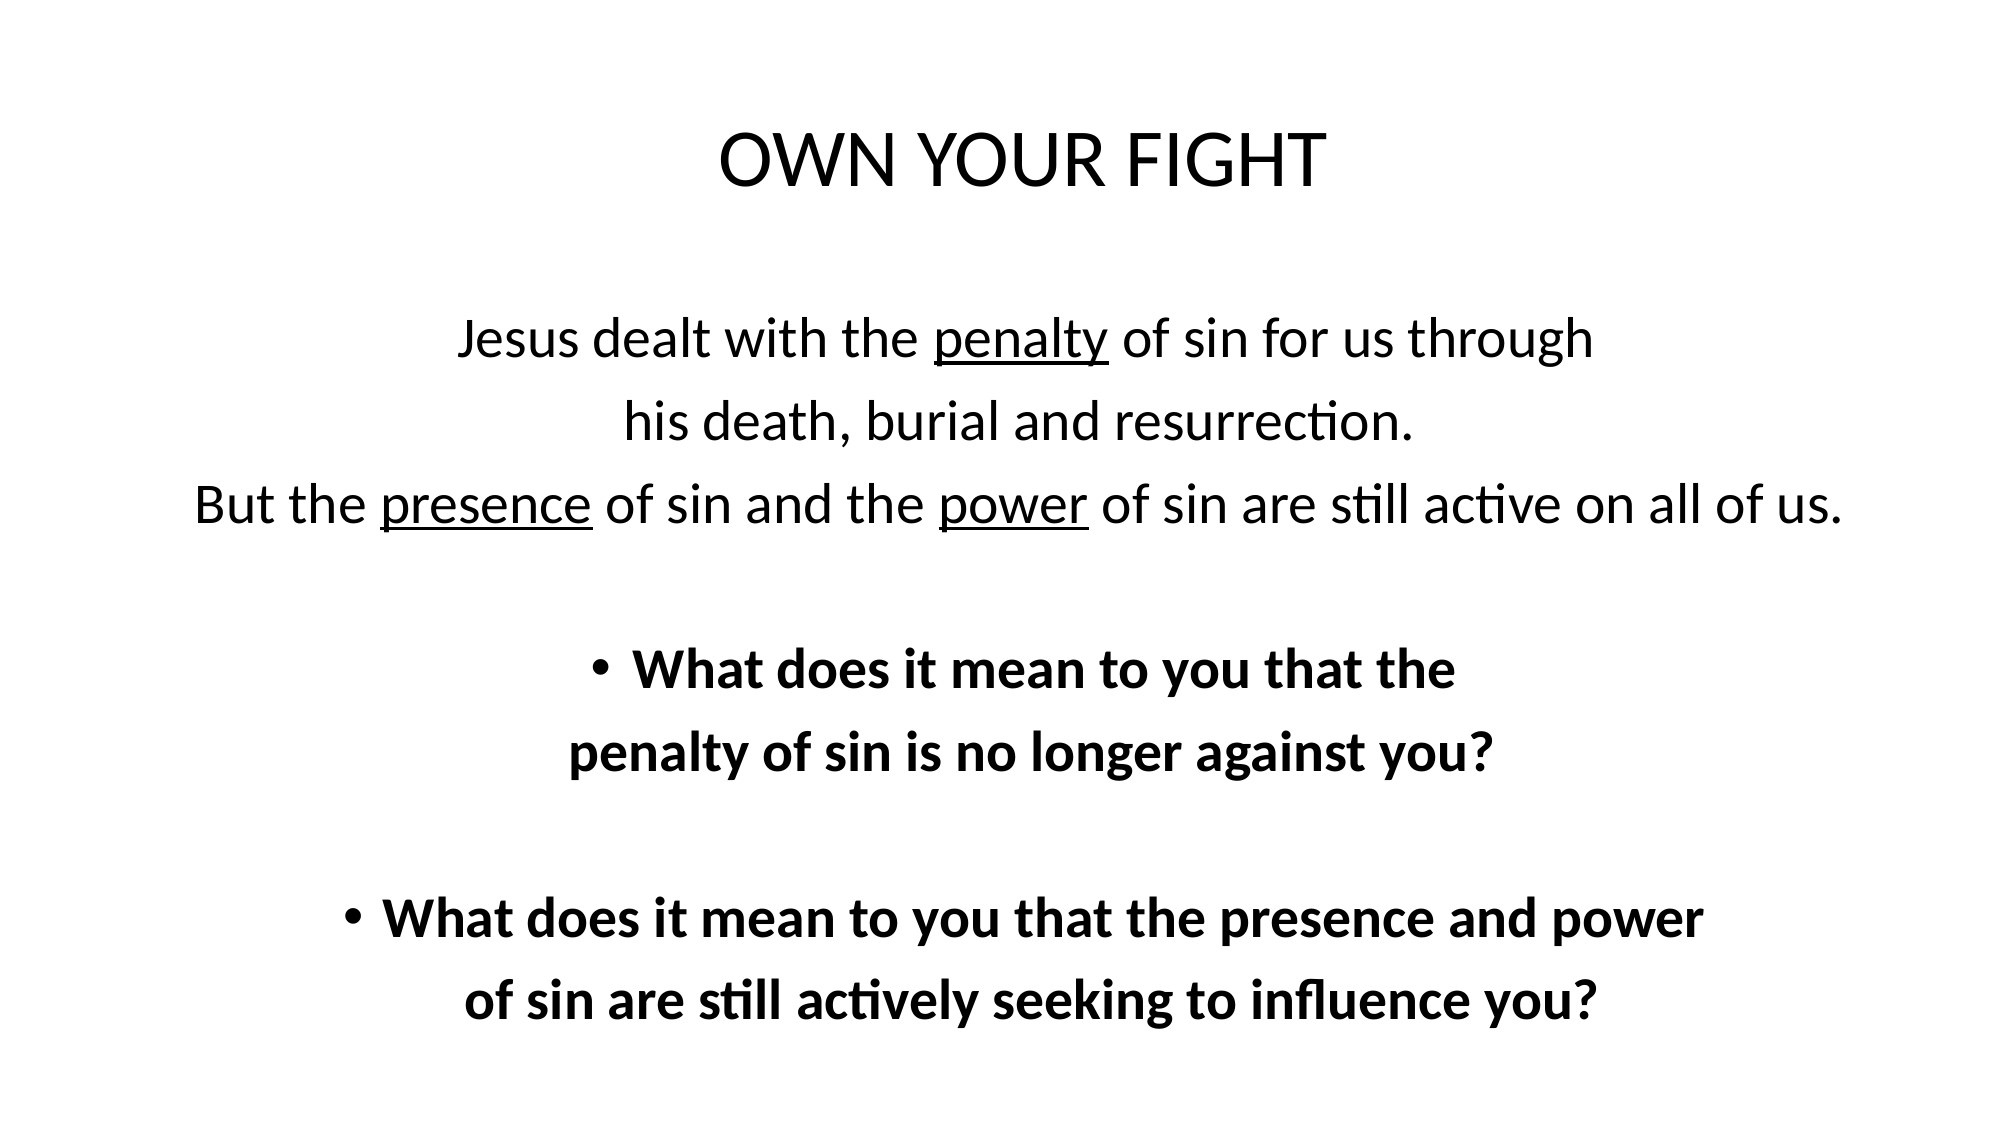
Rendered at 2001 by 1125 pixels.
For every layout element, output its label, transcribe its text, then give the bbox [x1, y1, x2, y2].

list OWN YOUR FIGHT Jesus dealt with the penalty of sin for us through his death, burial and resurrection. But the presence of sin and the power of sin are still active on all of us. What does it mean to you that the penalty of sin is no longer against you? What does it mean to you that the presence and power of sin are still actively seeking to influence you? [109, 18, 1957, 1041]
